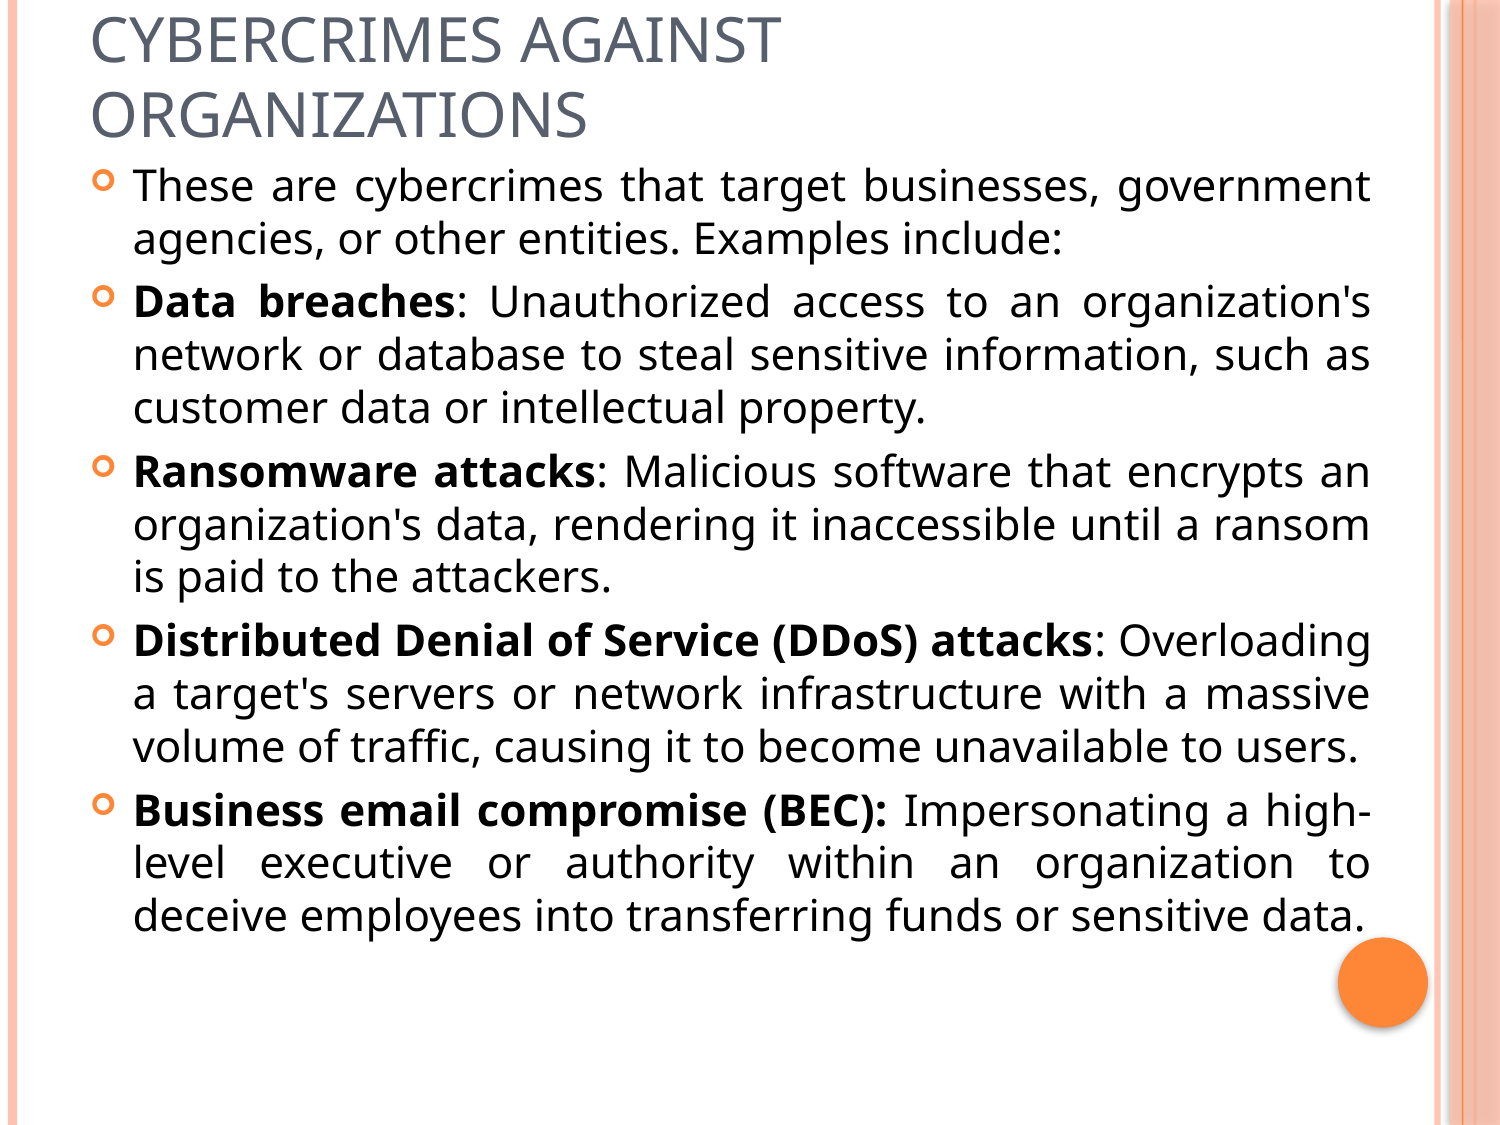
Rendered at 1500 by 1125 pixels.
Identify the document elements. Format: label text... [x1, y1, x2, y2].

title Cybercrimes against organizations [75, 45, 1300, 149]
list These are cybercrimes that target businesses, government agencies, or other entities. Examples include: Data breaches: Unauthorized access to an organization's network or database to steal sensitive information, such as customer data or intellectual property. Ransomware attacks: Malicious software that encrypts an organization's data, rendering it inaccessible until a ransom is paid to the attackers. Distributed Denial of Service (DDoS) attacks: Overloading a target's servers or network infrastructure with a massive volume of traffic, causing it to become unavailable to users. Business email compromise (BEC): Impersonating a high-level executive or authority within an organization to deceive employees into transferring funds or sensitive data. [75, 149, 1388, 1062]
